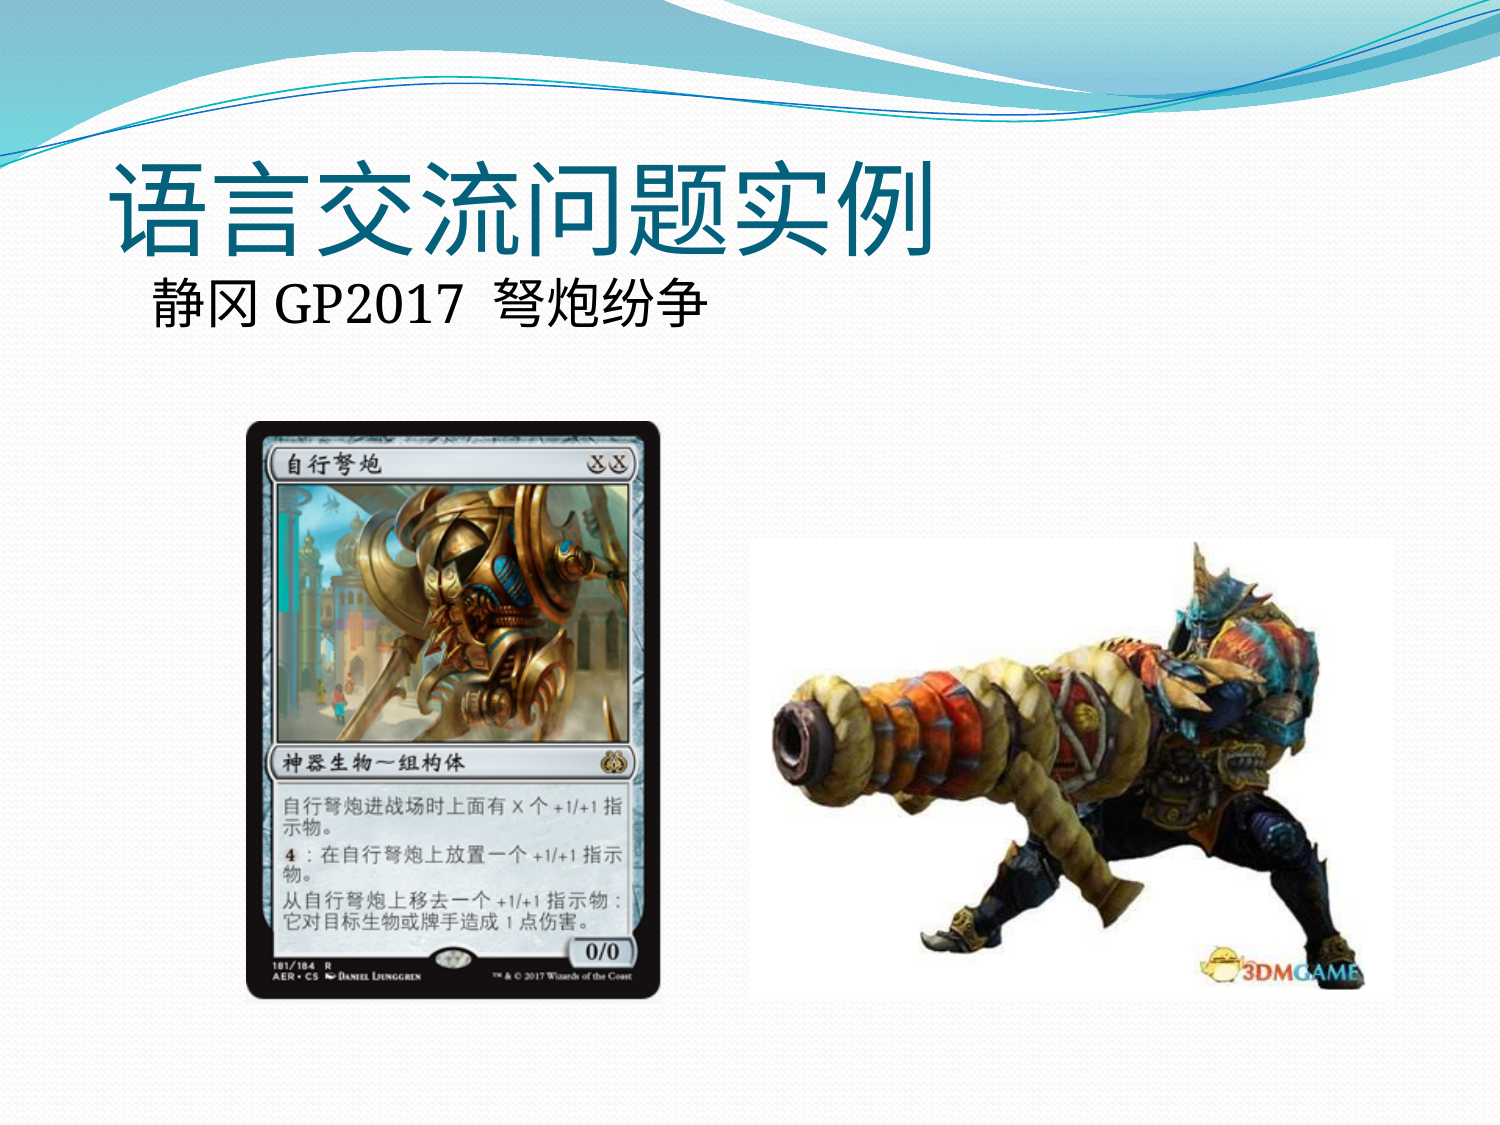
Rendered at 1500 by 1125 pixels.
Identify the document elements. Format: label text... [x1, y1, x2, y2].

list 静冈GP2017 弩炮纷争 [75, 262, 879, 598]
picture [749, 538, 1394, 999]
title 语言交流问题实例 [105, 82, 1456, 270]
picture [245, 421, 662, 1004]
